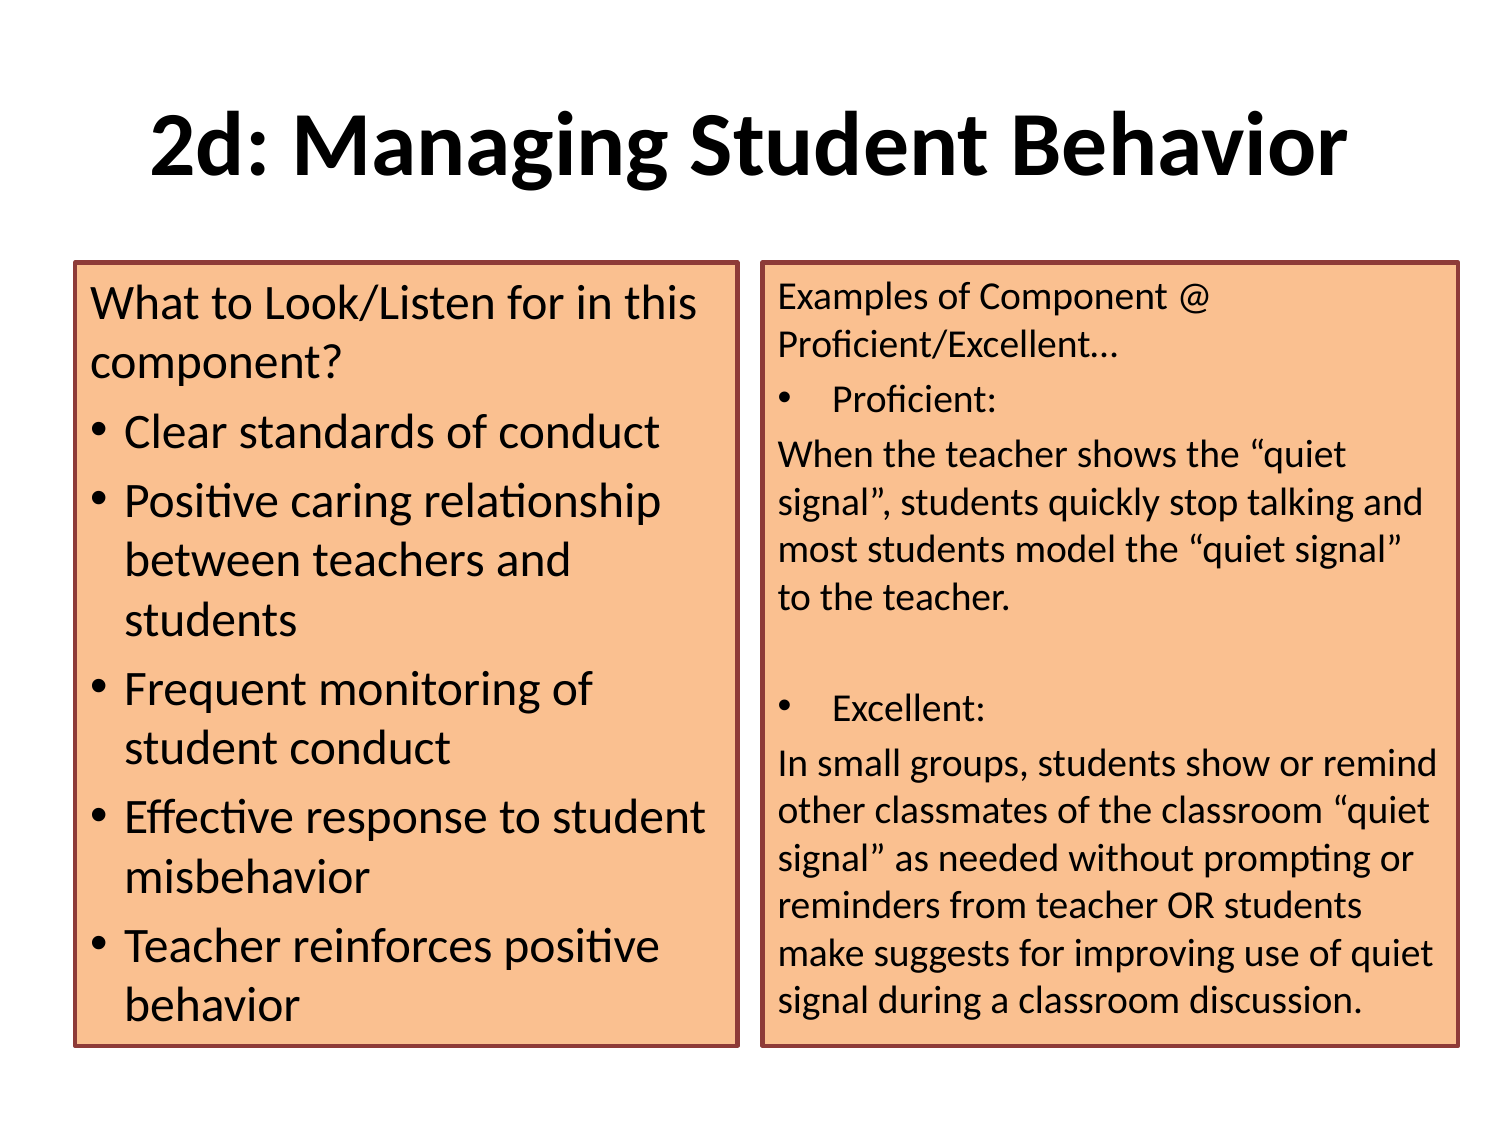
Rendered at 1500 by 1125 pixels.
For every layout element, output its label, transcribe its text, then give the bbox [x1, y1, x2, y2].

title 2d: Managing Student Behavior [75, 45, 1425, 233]
list Examples of Component @ Proficient/Excellent… Proficient: When the teacher shows the “quiet signal”, students quickly stop talking and most students model the “quiet signal” to the teacher. Excellent: In small groups, students show or remind other classmates of the classroom “quiet signal” as needed without prompting or reminders from teacher OR students make suggests for improving use of quiet signal during a classroom discussion. [760, 260, 1460, 1048]
list What to Look/Listen for in this component? Clear standards of conduct Positive caring relationship between teachers and students Frequent monitoring of student conduct Effective response to student misbehavior Teacher reinforces positive behavior [73, 260, 740, 1048]
